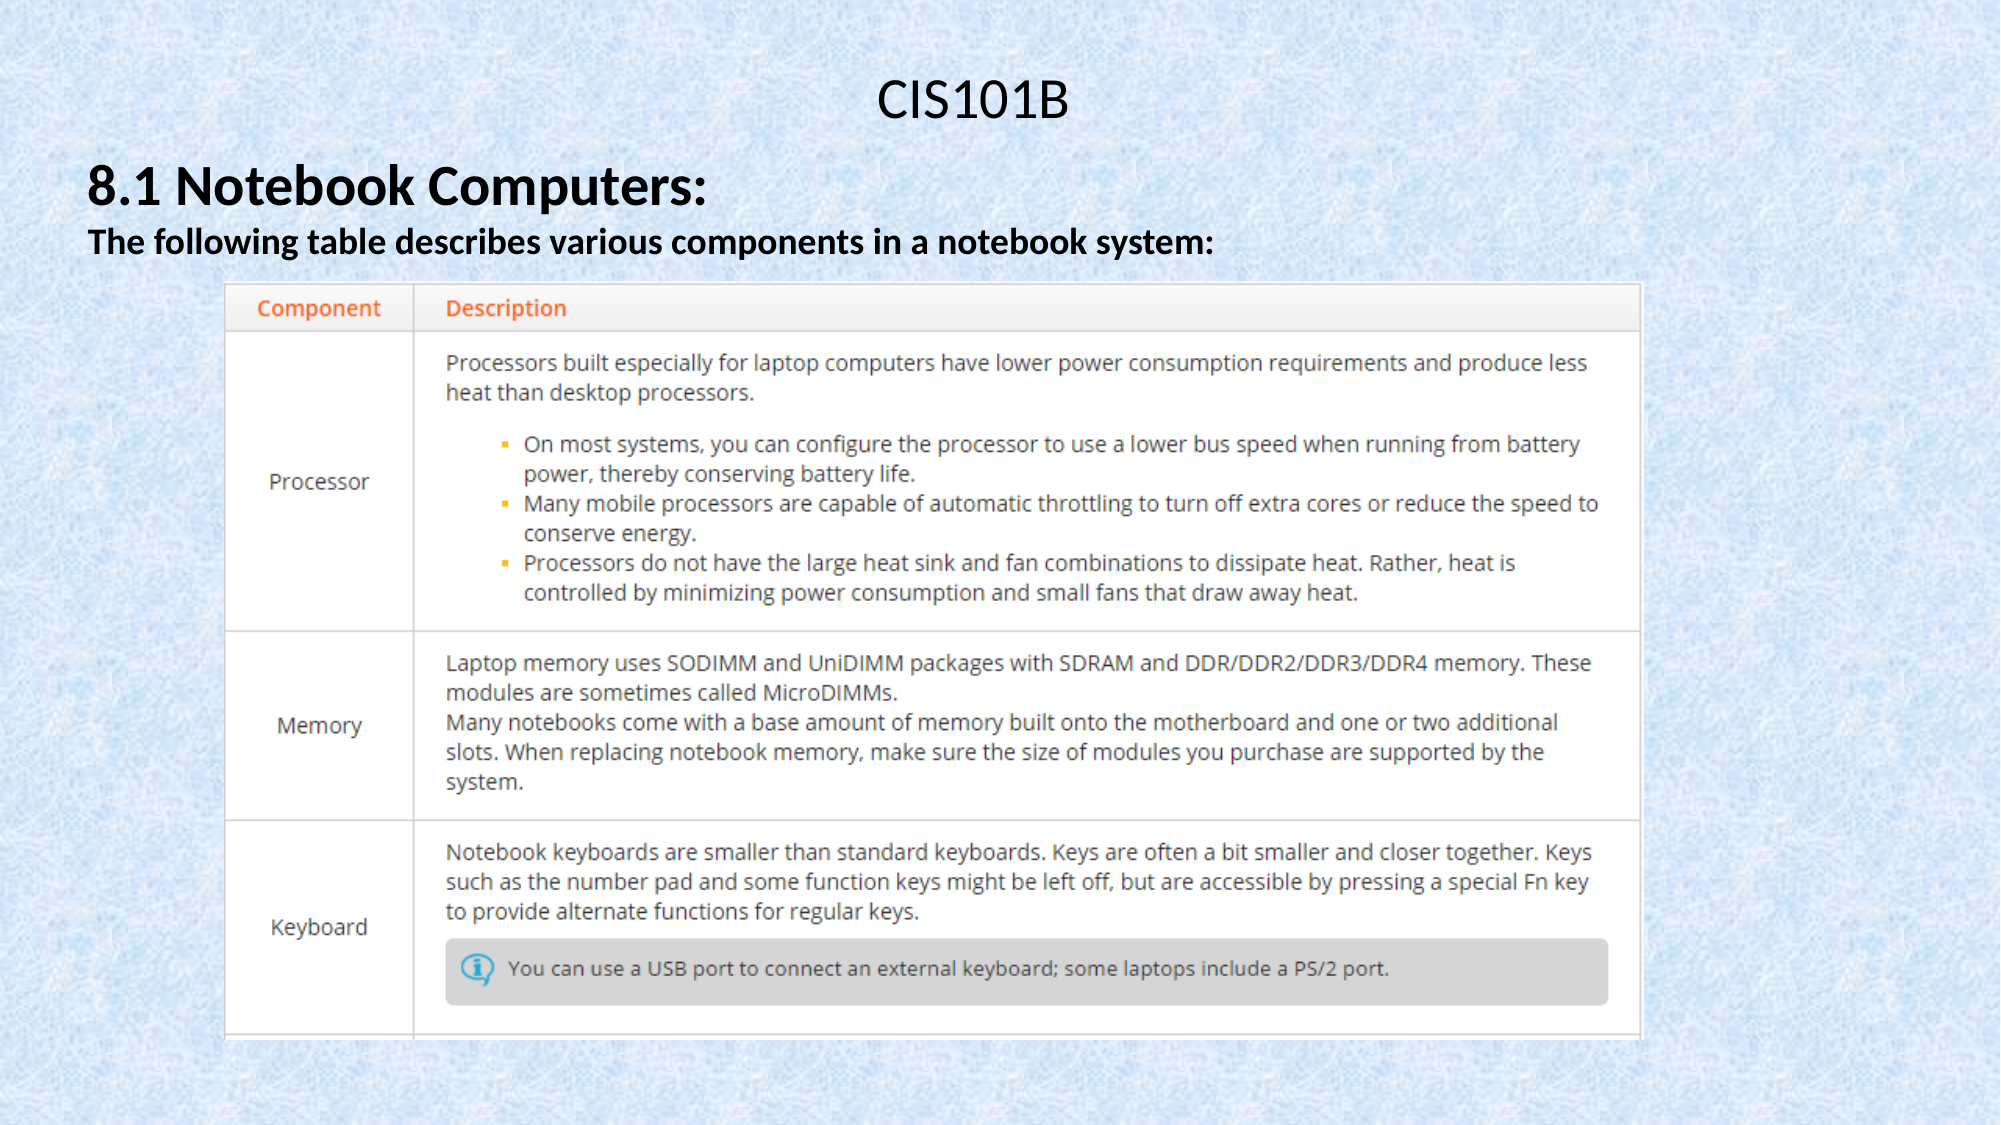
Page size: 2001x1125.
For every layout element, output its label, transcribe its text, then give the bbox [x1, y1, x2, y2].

text_box CIS101B [825, 52, 1123, 138]
text_box 8.1 Notebook Computers: The following table describes various components in a notebook system: [73, 139, 1935, 270]
picture [0, 0, 2001, 1125]
